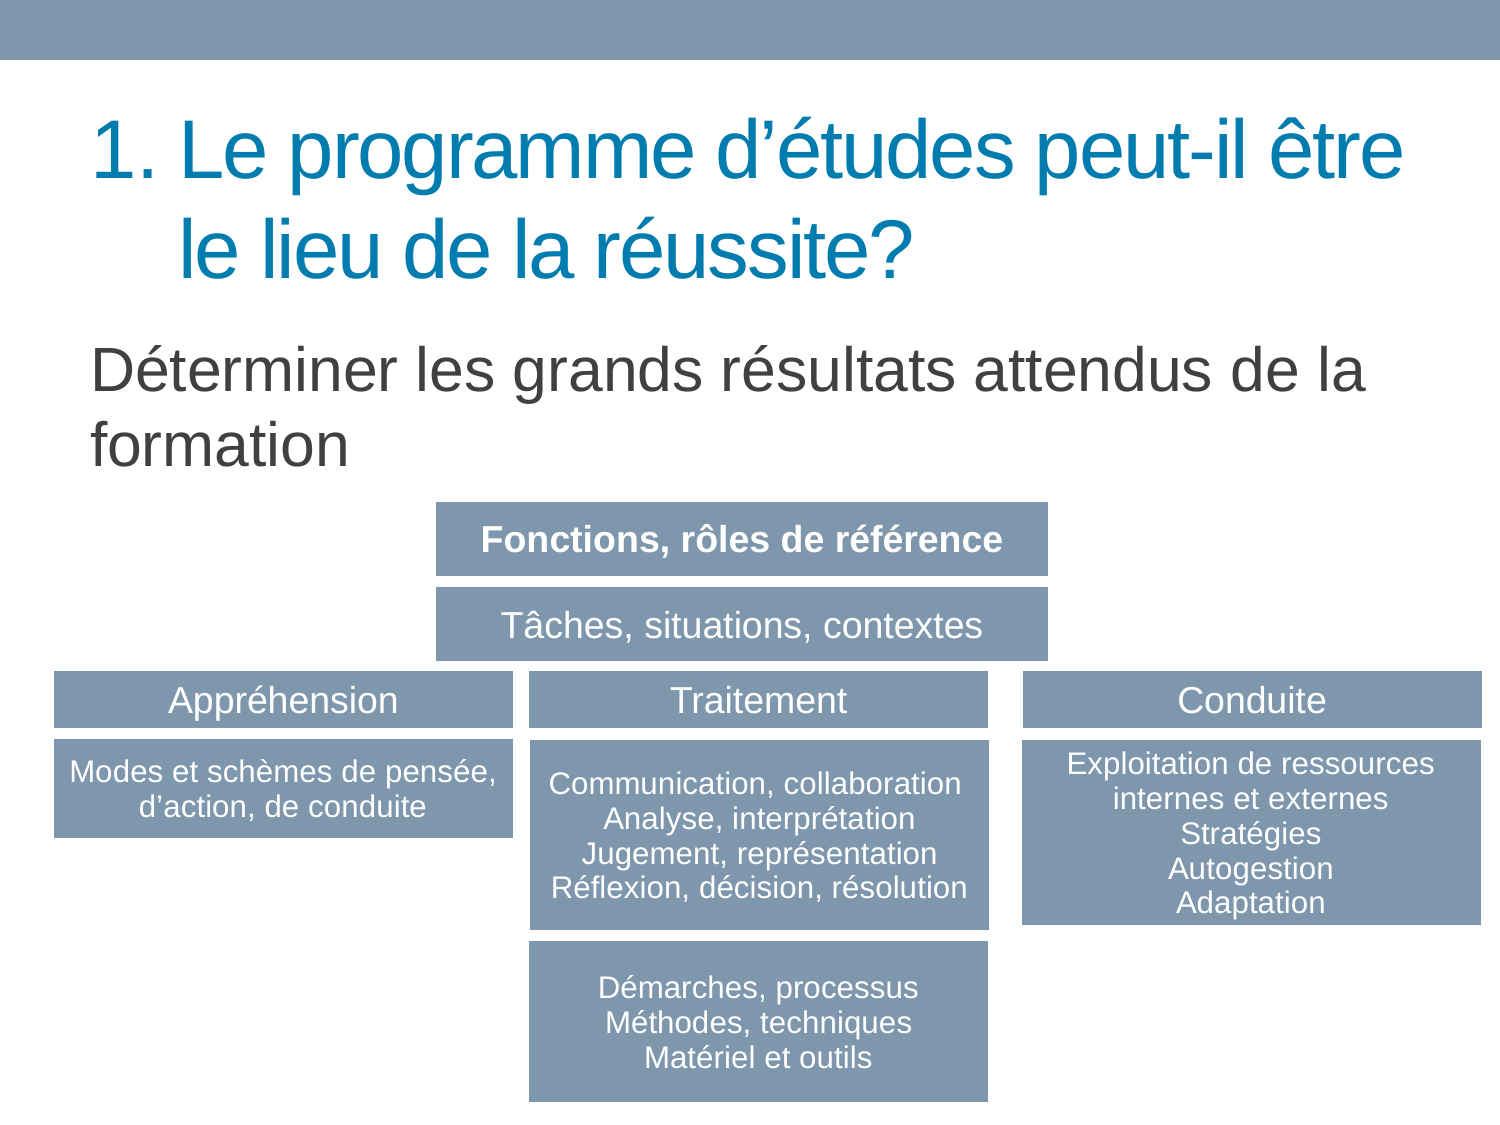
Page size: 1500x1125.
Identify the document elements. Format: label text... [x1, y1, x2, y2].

table_header Appréhension [54, 671, 513, 728]
title Le programme d’études peut-il être le lieu de la réussite? [75, 87, 1425, 303]
table_header Tâches, situations, contextes [436, 587, 1048, 661]
table_header Démarches, processus Méthodes, techniques Matériel et outils [529, 941, 988, 1102]
table_header Exploitation de ressources internes et externes Stratégies Autogestion Adaptation [1022, 740, 1481, 925]
table_header Traitement [529, 671, 988, 728]
table_header Communication, collaboration Analyse, interprétation Jugement, représentation Réflexion, décision, résolution [530, 740, 989, 930]
list Déterminer les grands résultats attendus de la formation [75, 321, 1425, 409]
table_header Fonctions, rôles de référence [436, 502, 1048, 576]
table_header Modes et schèmes de pensée, d’action, de conduite [54, 739, 513, 838]
table_header Conduite [1023, 671, 1482, 728]
